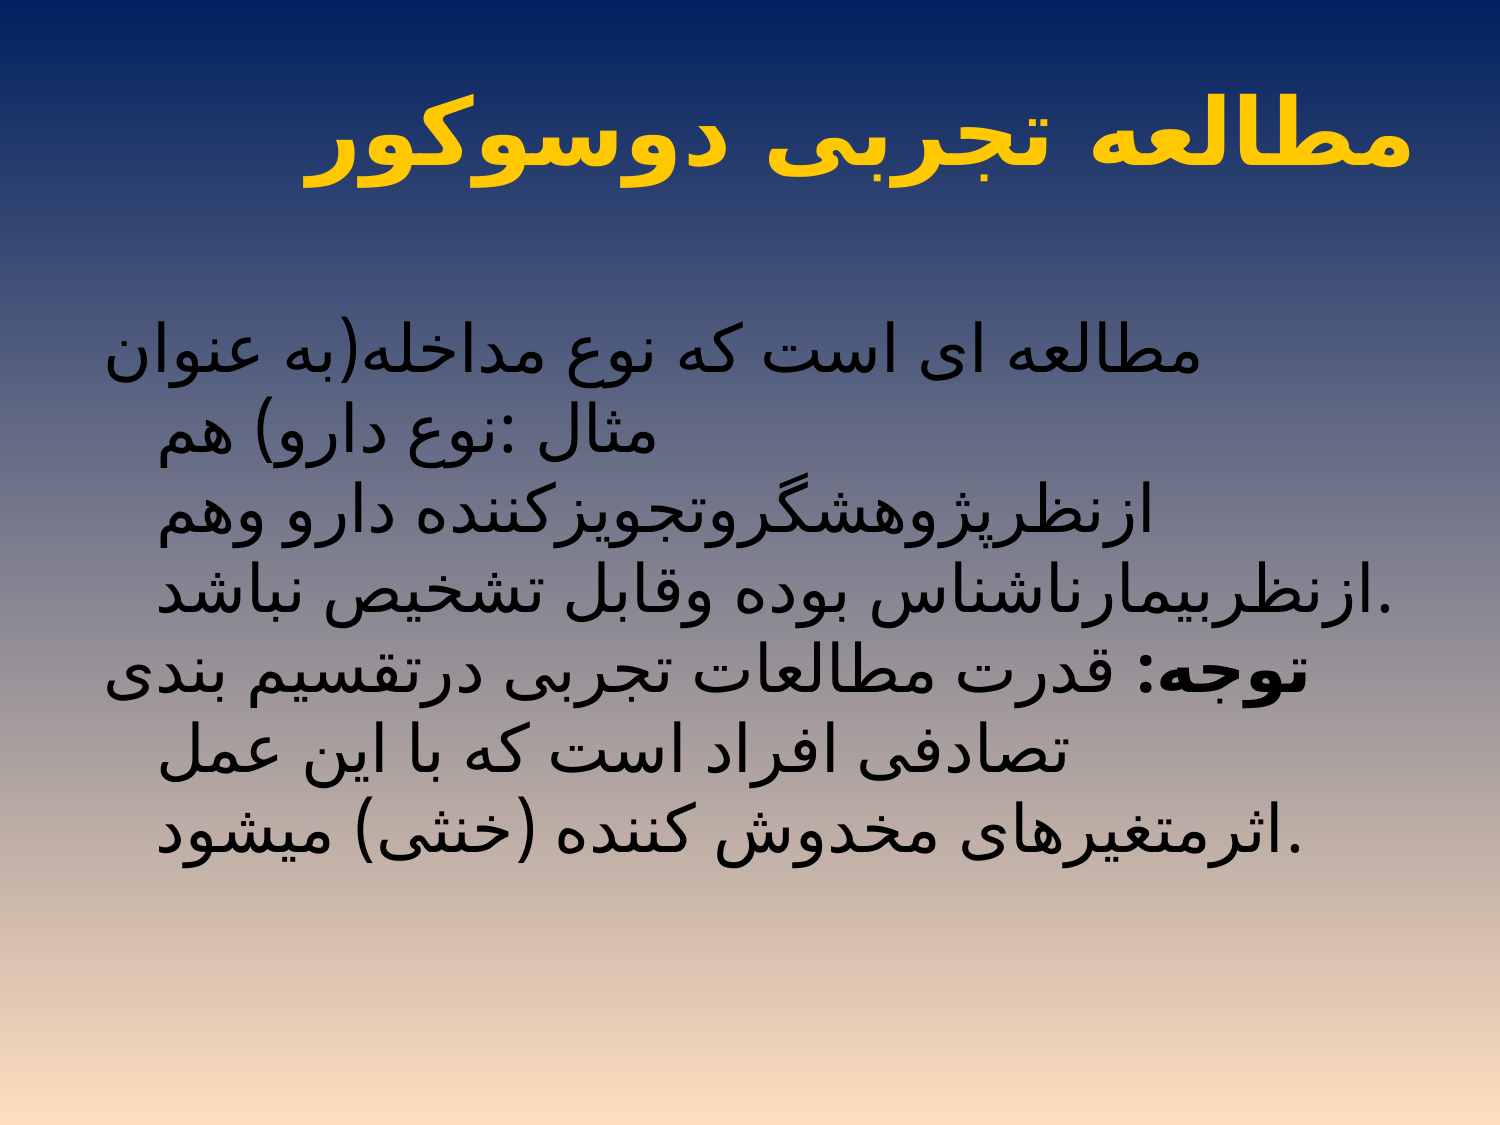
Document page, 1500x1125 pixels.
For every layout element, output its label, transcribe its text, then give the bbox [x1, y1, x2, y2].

list مطالعه ای است که نوع مداخله(به عنوان مثال :نوع دارو) هم ازنظرپژوهشگروتجویزکننده دارو وهم ازنظربیمارناشناس بوده وقابل تشخیص نباشد. توجه: قدرت مطالعات تجربی درتقسیم بندی تصادفی افراد است که با این عمل اثرمتغیرهای مخدوش کننده (خنثی) میشود. [74, 290, 1426, 1051]
title مطالعه تجربی دوسوکور [75, 25, 1425, 231]
